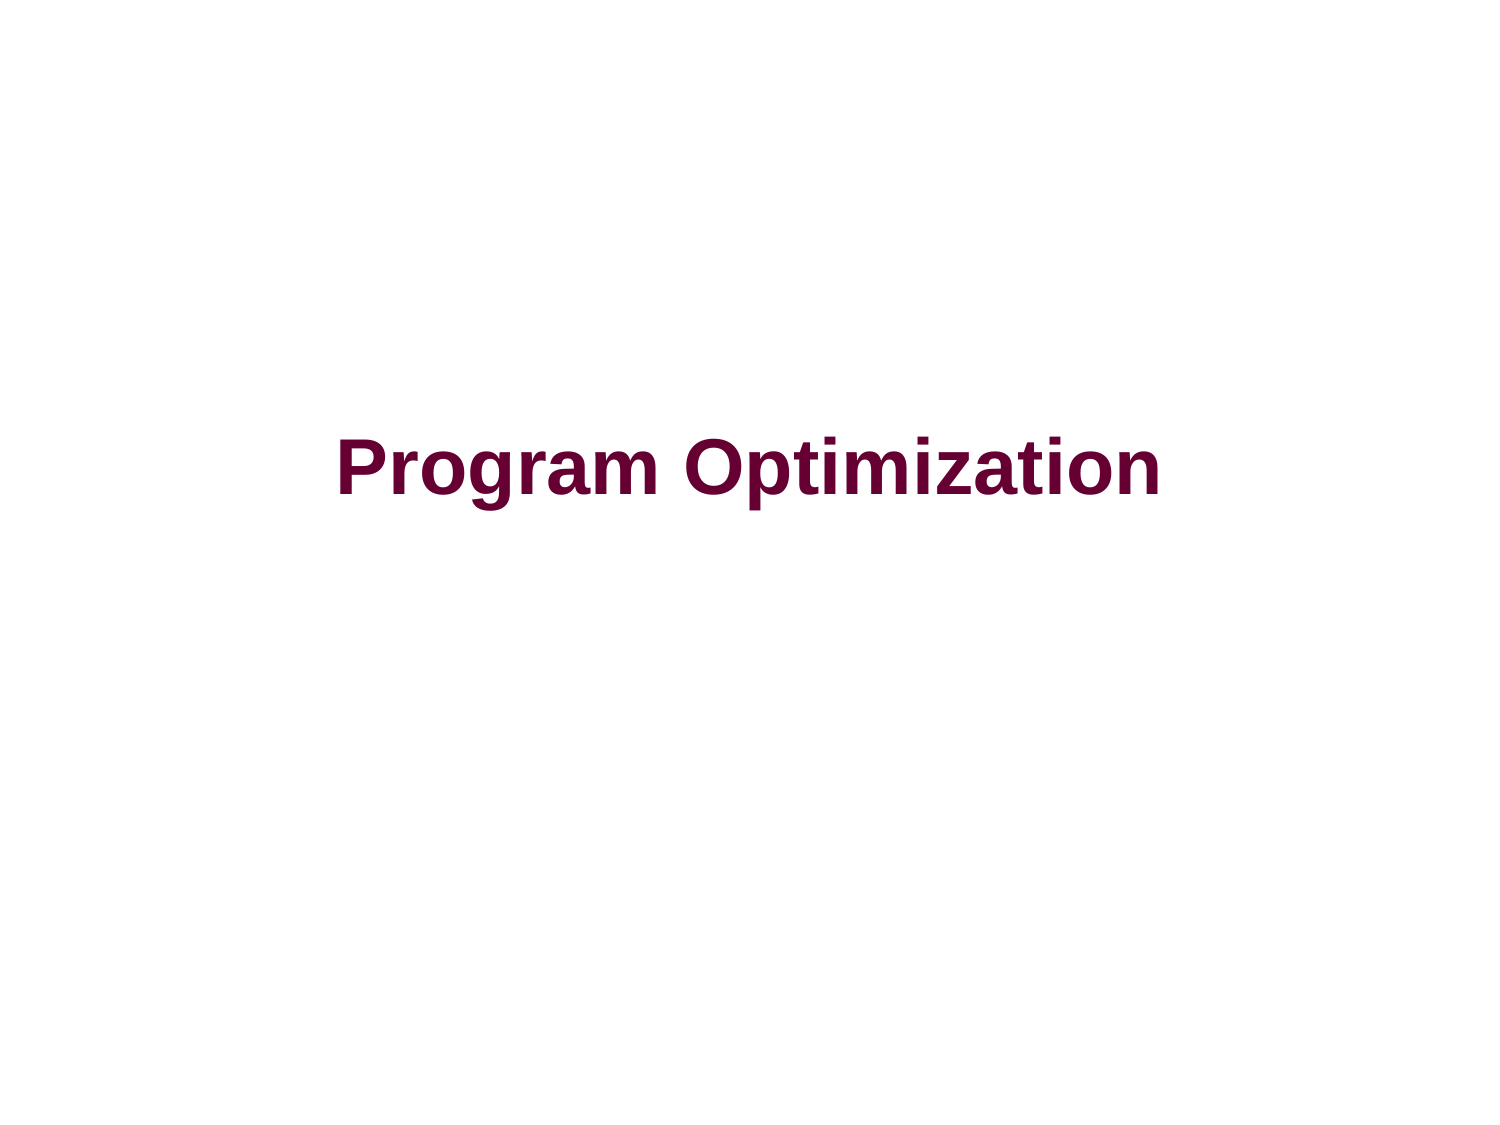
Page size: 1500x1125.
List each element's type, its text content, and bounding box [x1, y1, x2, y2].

title Program Optimization [112, 349, 1388, 591]
